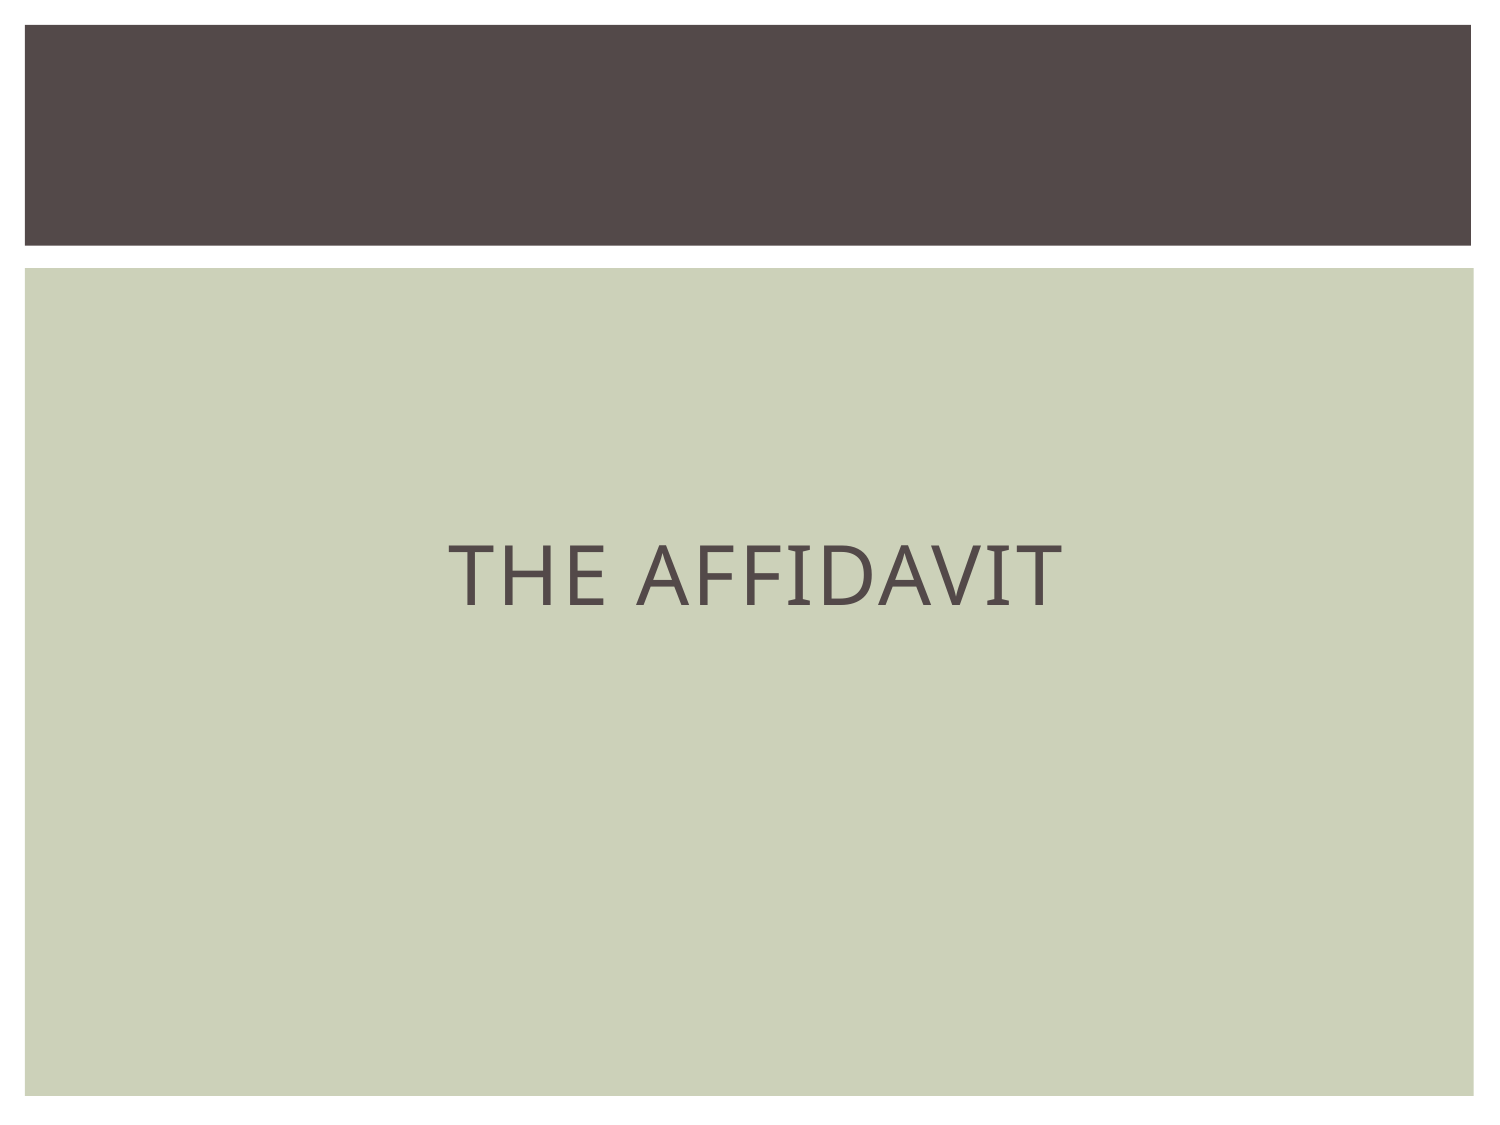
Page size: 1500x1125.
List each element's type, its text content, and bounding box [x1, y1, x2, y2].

list THE AFFIDAVIT [62, 281, 1442, 1005]
